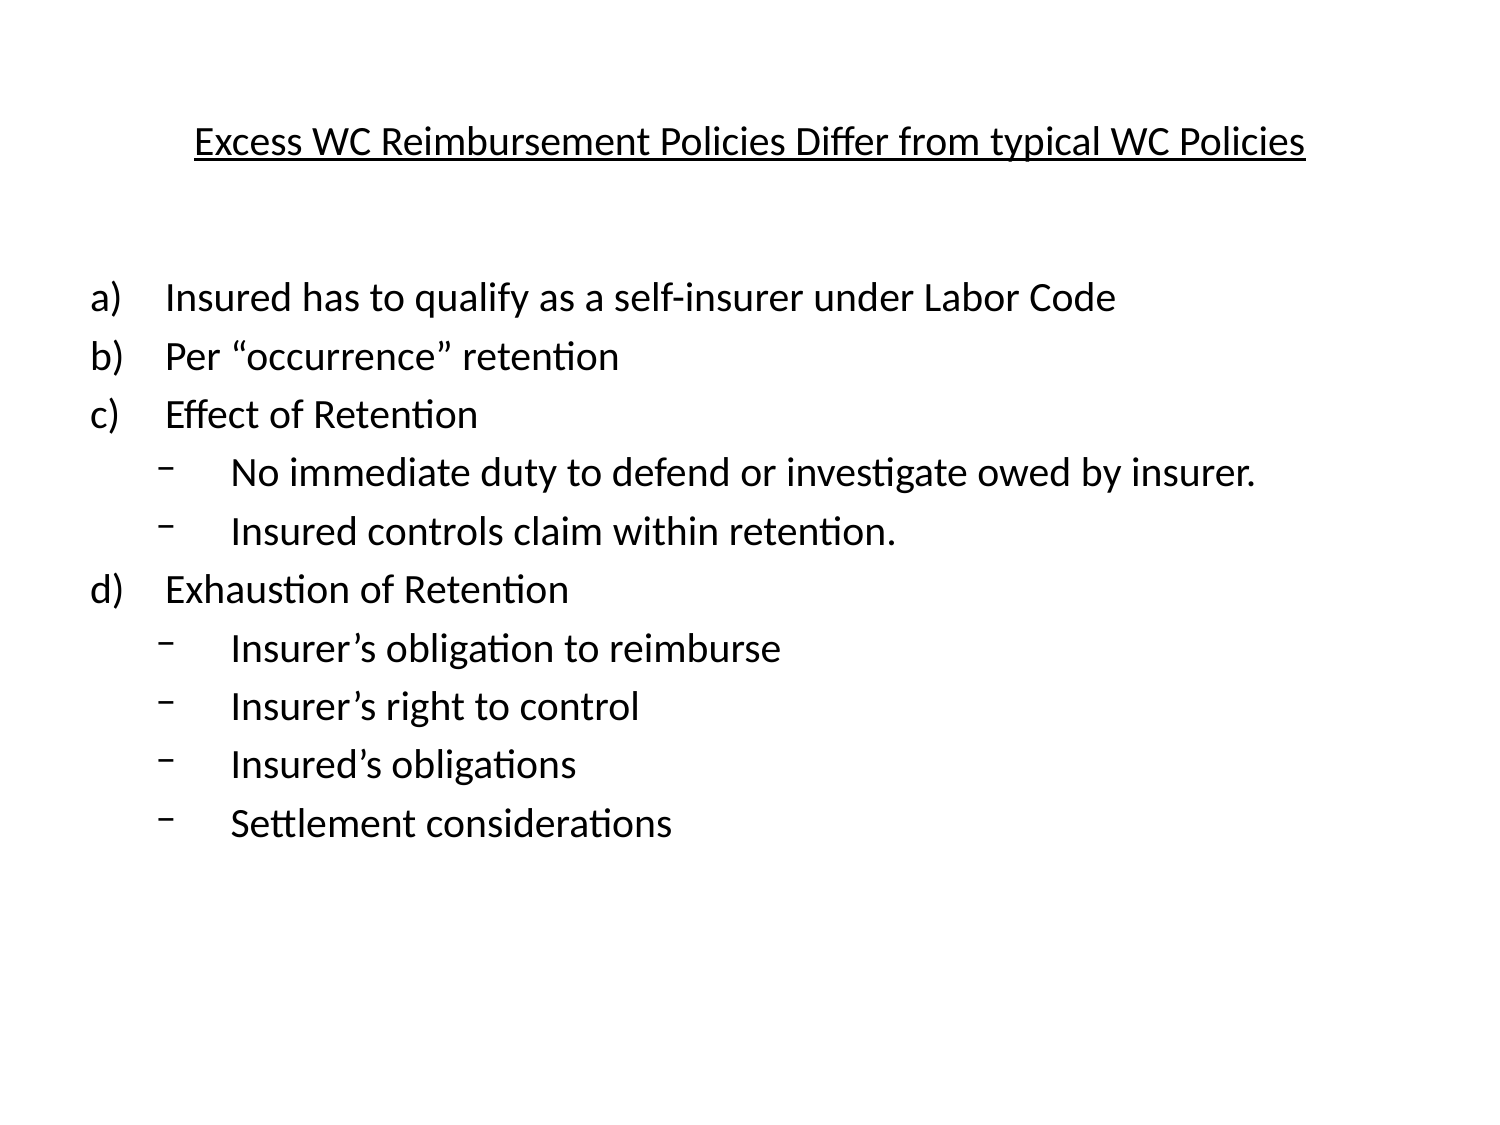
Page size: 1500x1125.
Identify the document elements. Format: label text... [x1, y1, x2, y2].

title Excess WC Reimbursement Policies Differ from typical WC Policies [75, 45, 1425, 233]
list Insured has to qualify as a self-insurer under Labor Code Per “occurrence” retention Effect of Retention No immediate duty to defend or investigate owed by insurer. Insured controls claim within retention. Exhaustion of Retention Insurer’s obligation to reimburse Insurer’s right to control Insured’s obligations Settlement considerations [75, 262, 1425, 1005]
